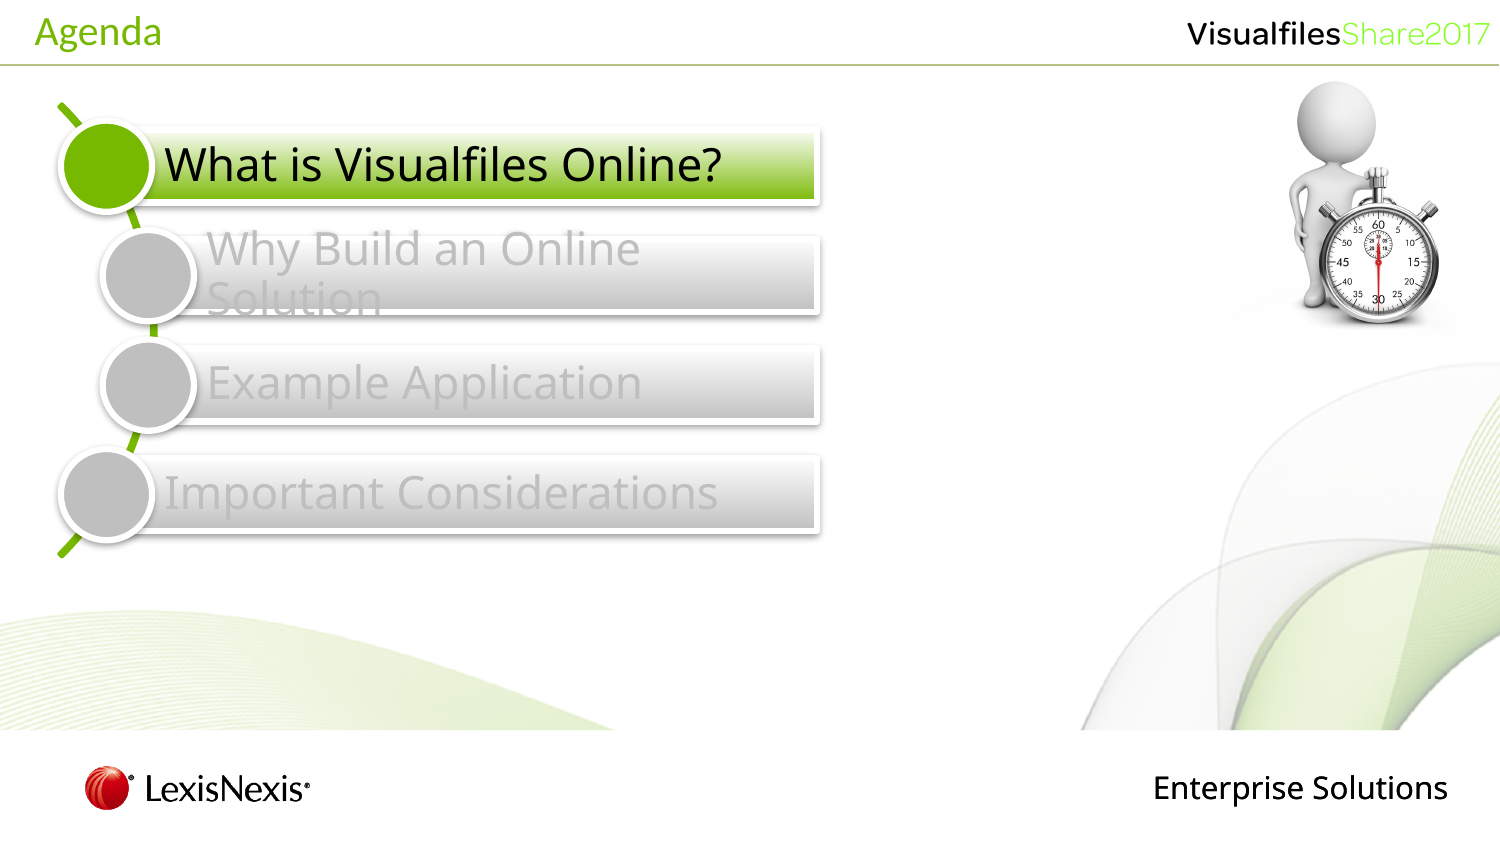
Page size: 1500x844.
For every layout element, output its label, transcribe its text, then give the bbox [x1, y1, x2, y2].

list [52, 92, 824, 568]
title Agenda [29, 13, 1161, 60]
text_box Enterprise Solutions [1138, 760, 1500, 813]
picture [0, 0, 1500, 844]
